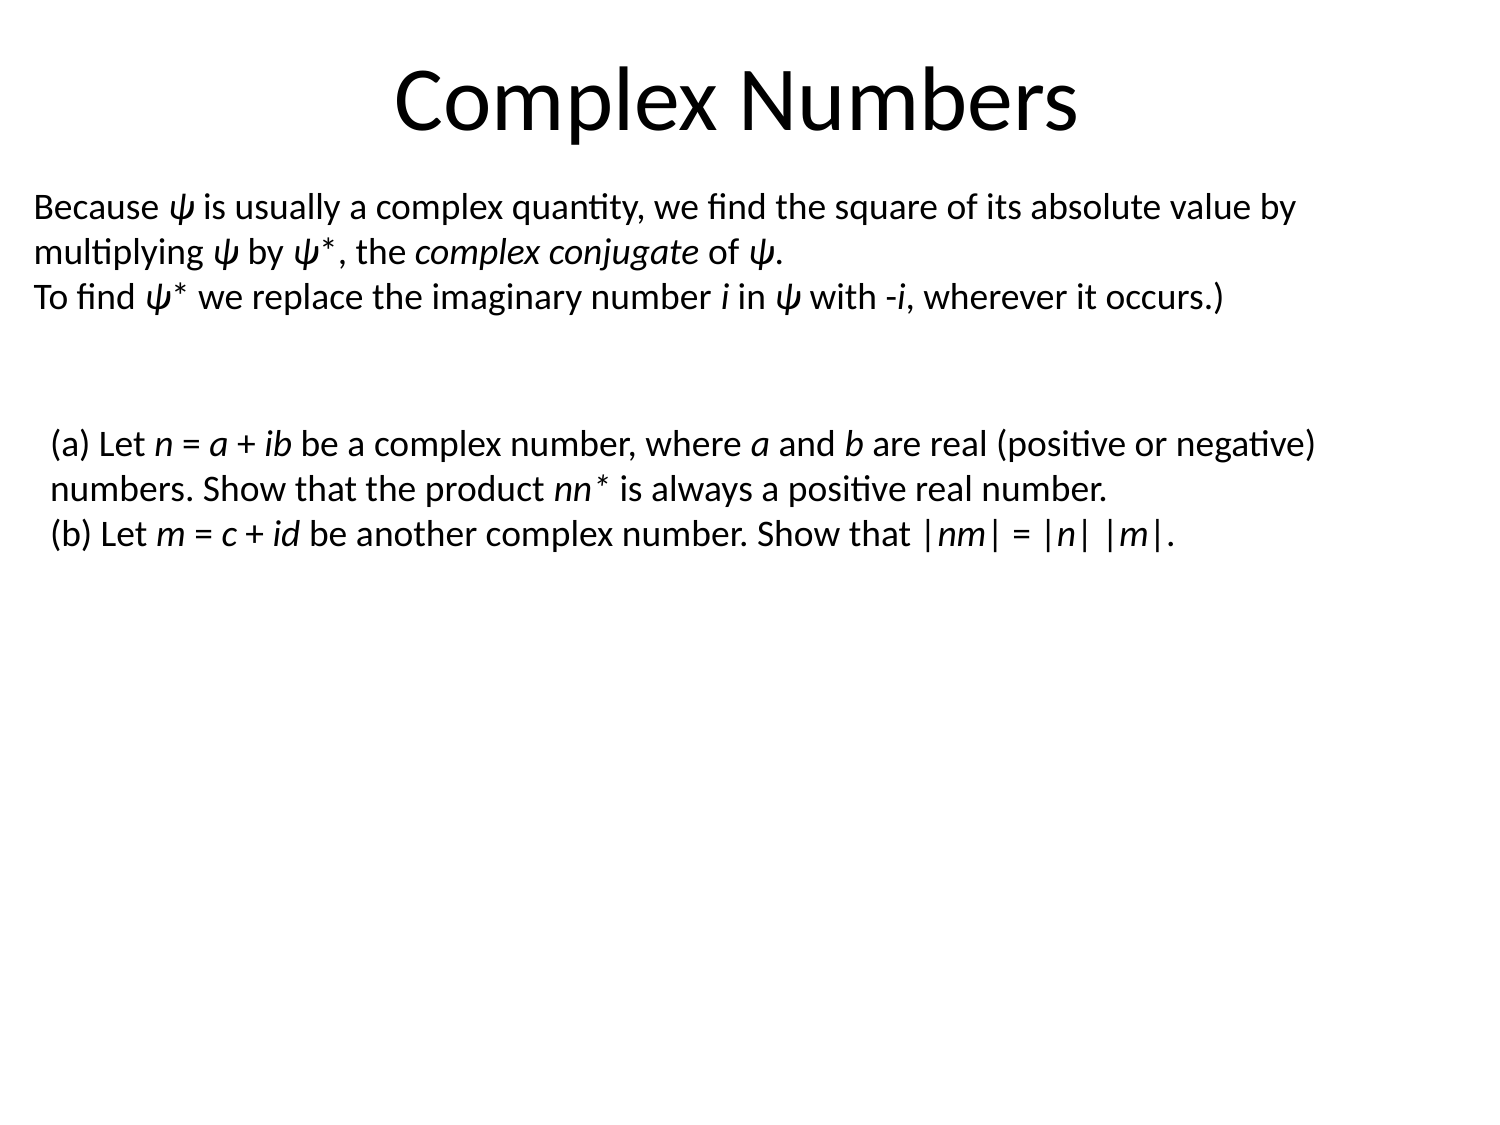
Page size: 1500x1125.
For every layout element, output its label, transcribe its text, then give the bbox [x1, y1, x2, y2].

text_box Because ψ is usually a complex quantity, we find the square of its absolute value by multiplying ψ by ψ*, the complex conjugate of ψ. To find ψ* we replace the imaginary number i in ψ with -i, wherever it occurs.) [18, 174, 1394, 325]
title Complex Numbers [62, 0, 1413, 188]
text_box (a) Let n = a + ib be a complex number, where a and b are real (positive or negative) numbers. Show that the product nn* is always a positive real number. (b) Let m = c + id be another complex number. Show that |nm| = |n| |m|. [35, 411, 1373, 562]
